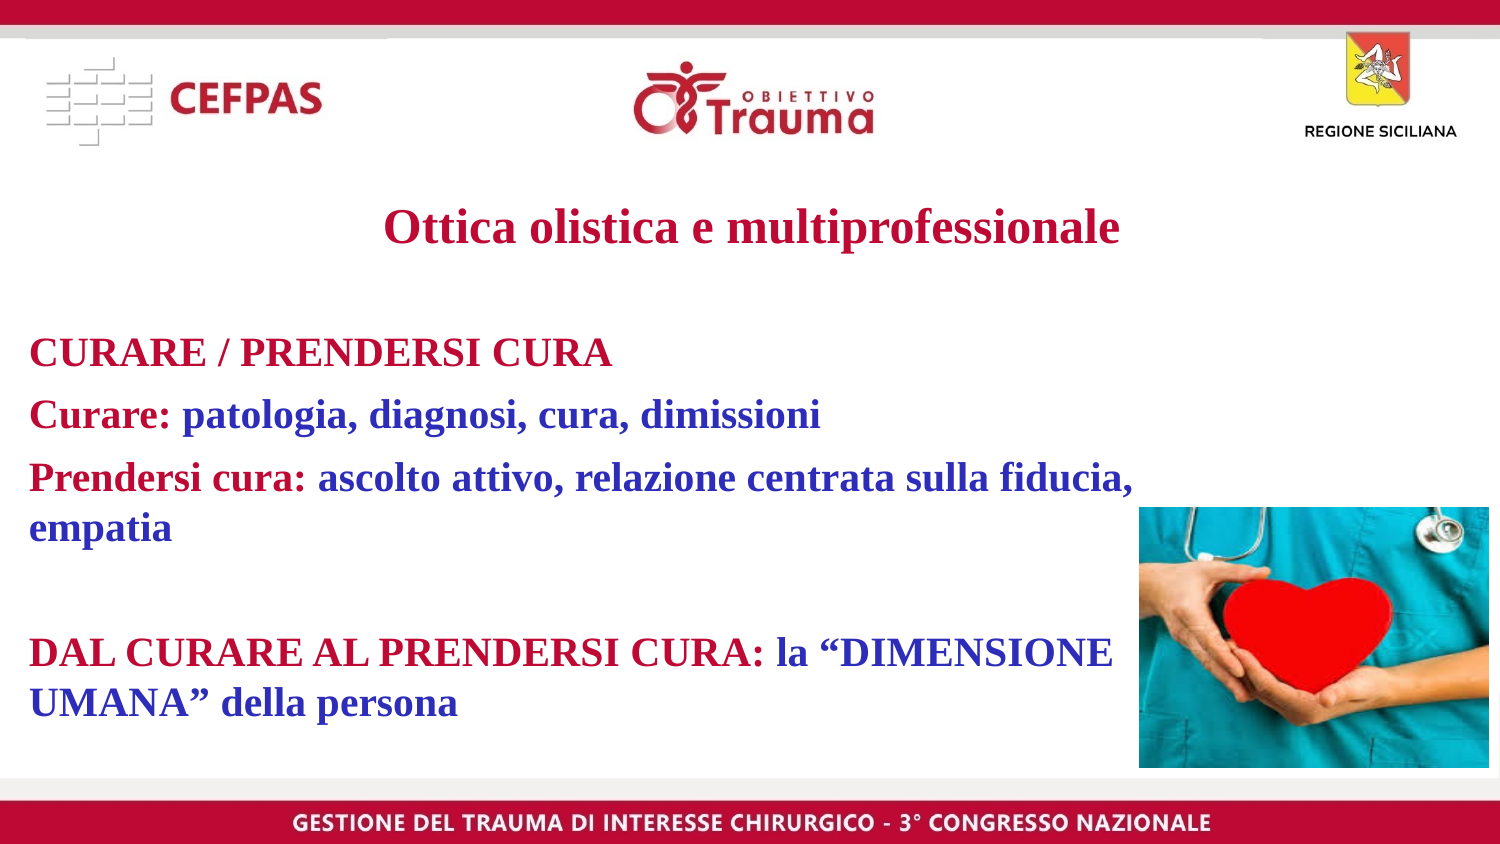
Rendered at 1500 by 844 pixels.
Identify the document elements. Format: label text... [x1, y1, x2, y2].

text_box CURARE / PRENDERSI CURA Curare: patologia, diagnosi, cura, dimissioni Prendersi cura: ascolto attivo, relazione centrata sulla fiducia, empatia DAL CURARE AL PRENDERSI CURA: la “DIMENSIONE UMANA” della persona [17, 315, 1229, 844]
text_box Ottica olistica e multiprofessionale [371, 194, 1424, 254]
picture [0, 0, 1500, 844]
